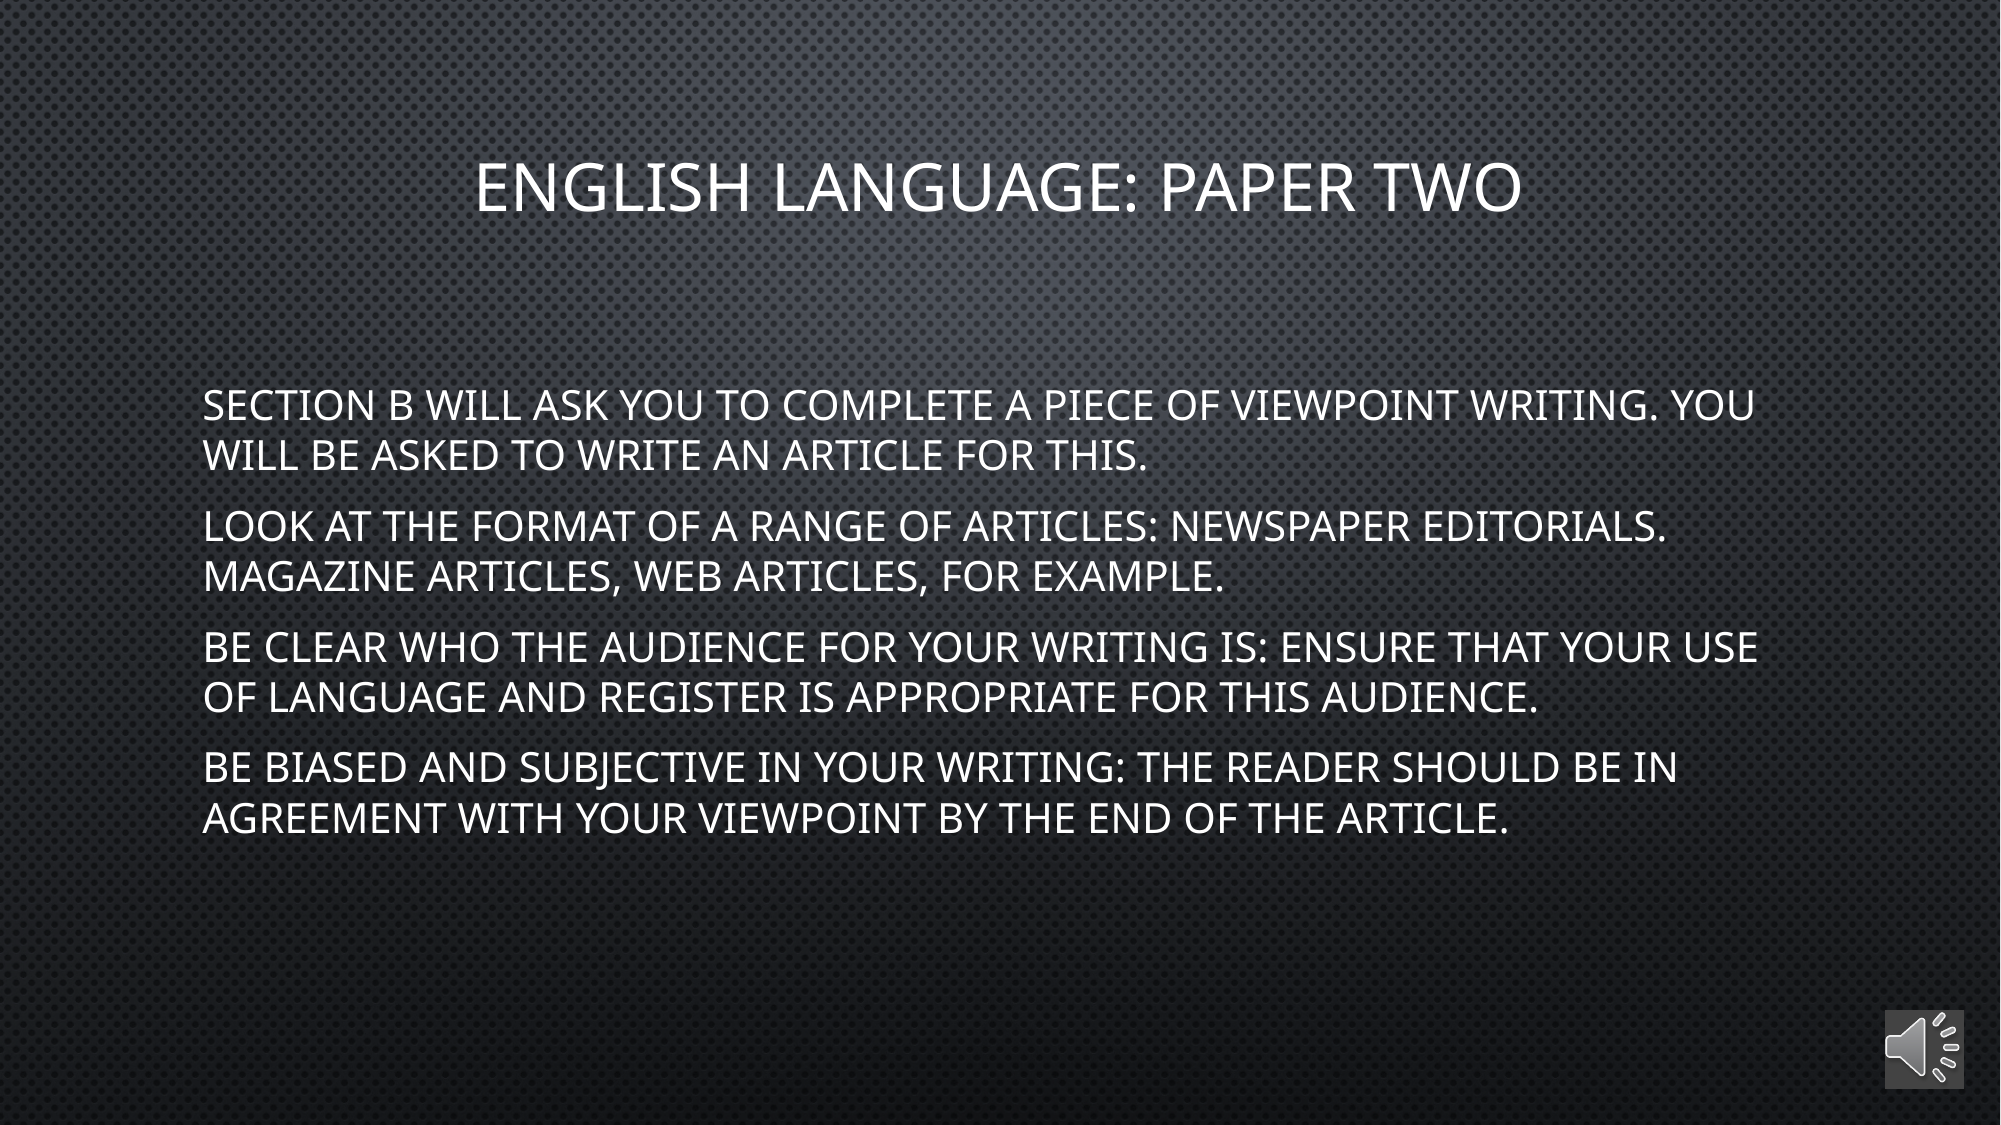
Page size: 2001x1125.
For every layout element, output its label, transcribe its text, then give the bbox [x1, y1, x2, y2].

title English language: paper two [187, 99, 1813, 270]
picture [1884, 1009, 1965, 1090]
list Section b will ask you to complete a piece of viewpoint writing. You will be asked to write an article for this. Look at the format of a range of articles: newspaper editorials. Magazine articles, web articles, for example. Be clear who the audience for your writing is: ensure that your use of language and register is appropriate for this audience. Be biased and subjective in your writing: the reader should be in agreement with your viewpoint by the end of the article. [187, 270, 1813, 950]
